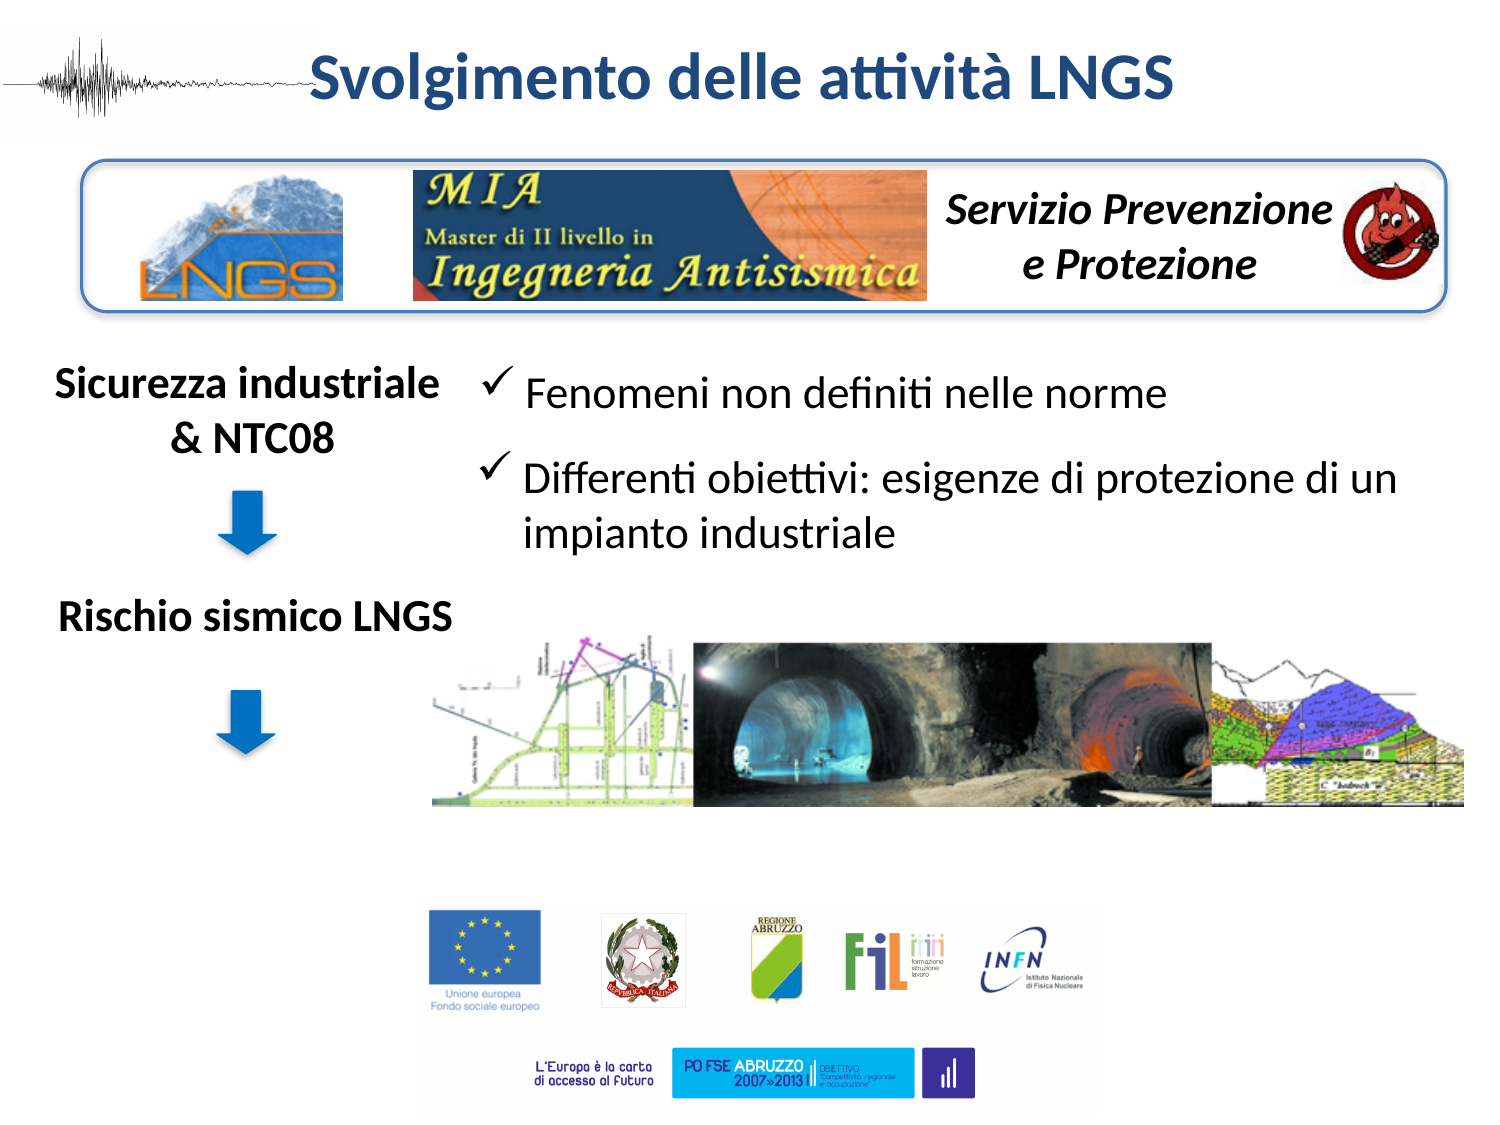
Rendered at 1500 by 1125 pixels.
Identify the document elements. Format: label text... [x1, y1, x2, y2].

text_box [216, 690, 276, 755]
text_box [81, 160, 1447, 312]
picture [432, 634, 1464, 807]
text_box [0, 344, 1475, 567]
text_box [417, 906, 1098, 1117]
picture [1341, 179, 1443, 284]
picture [3, 23, 316, 140]
text_box Svolgimento delle attività LNGS [317, 25, 1500, 121]
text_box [12, 491, 499, 649]
